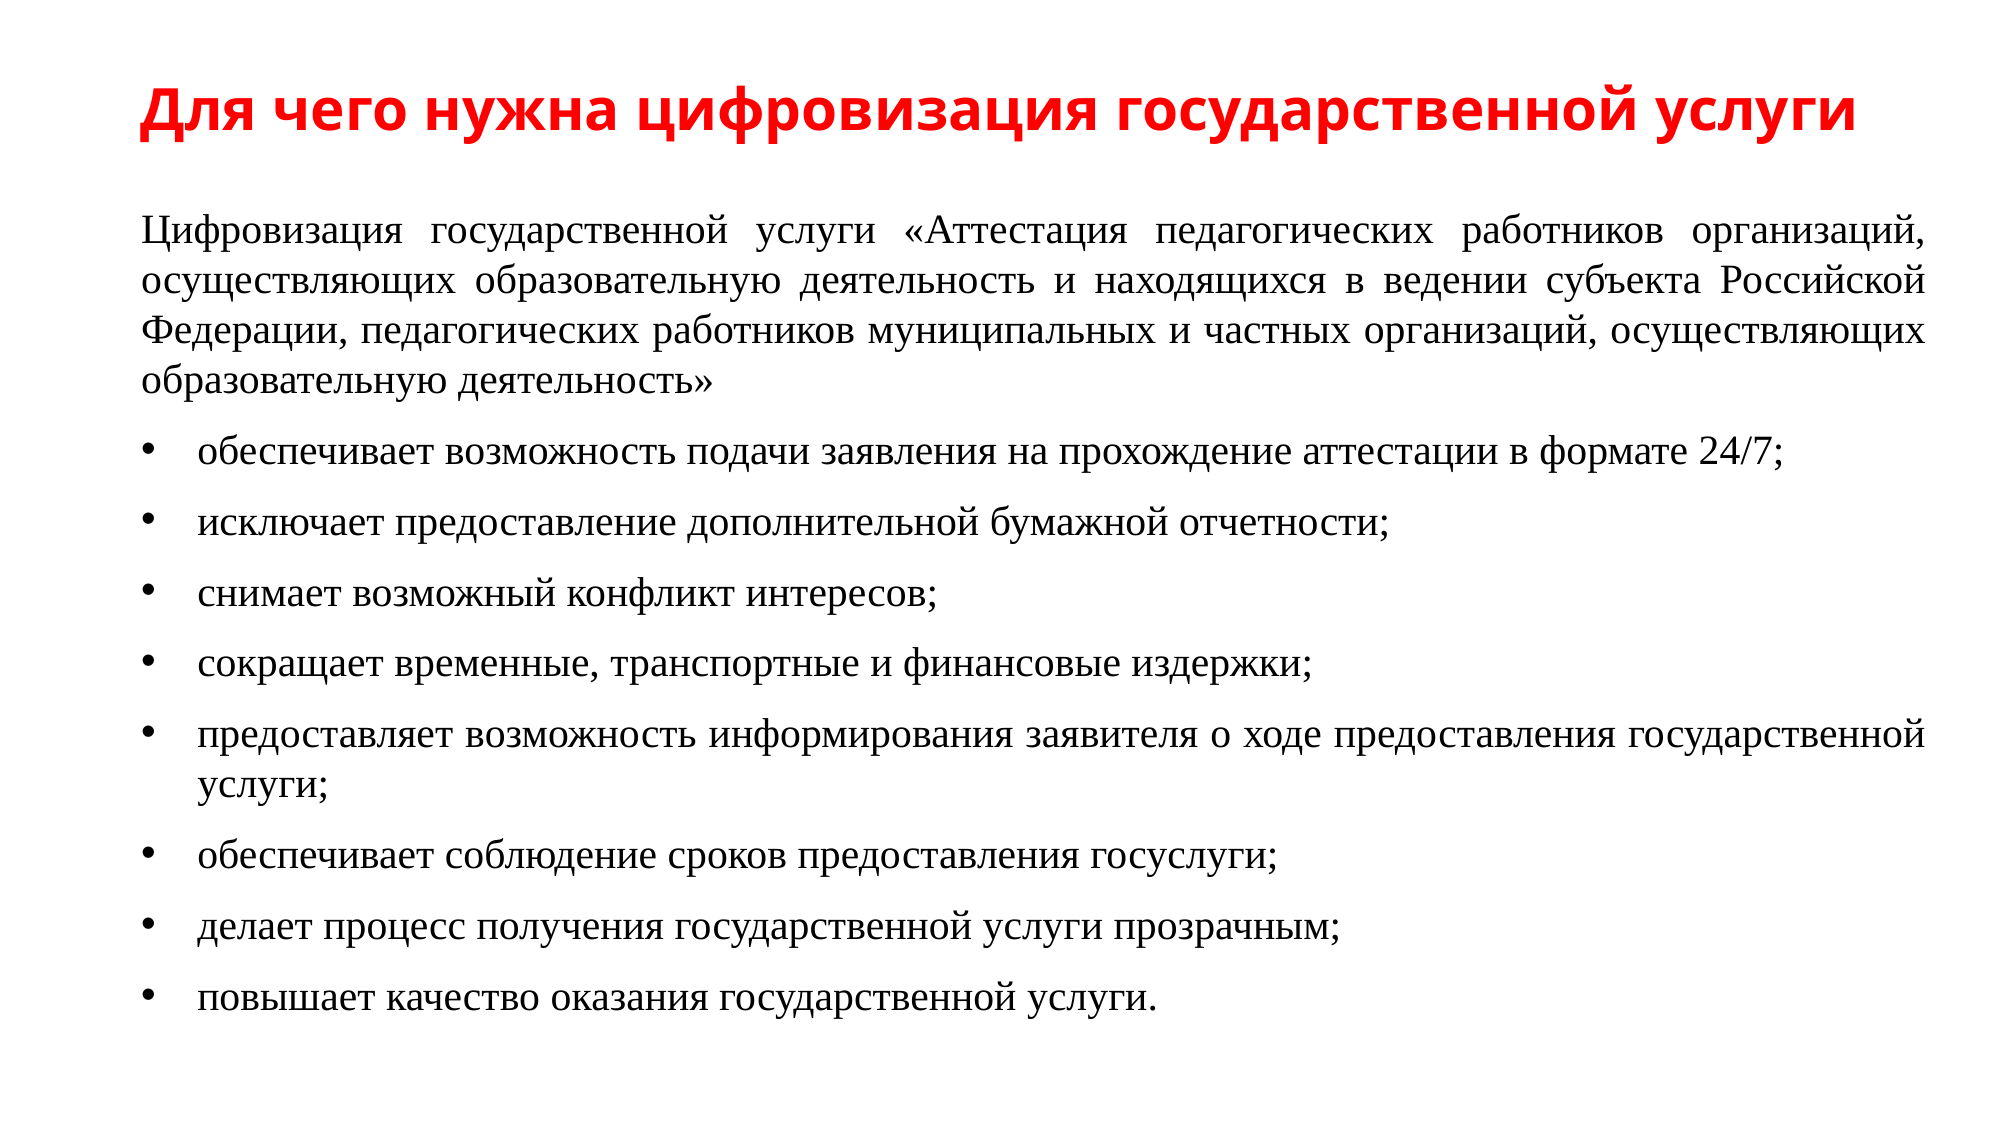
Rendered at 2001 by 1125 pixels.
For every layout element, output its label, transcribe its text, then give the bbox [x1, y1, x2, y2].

title Для чего нужна цифровизация государственной услуги [58, 51, 1942, 172]
list Цифровизация государственной услуги «Аттестация педагогических работников организаций, осуществляющих образовательную деятельность и находящихся в ведении субъекта Российской Федерации, педагогических работников муниципальных и частных организаций, осуществляющих образовательную деятельность» обеспечивает возможность подачи заявления на прохождение аттестации в формате 24/7; исключает предоставление дополнительной бумажной отчетности; снимает возможный конфликт интересов; сокращает временные, транспортные и финансовые издержки; предоставляет возможность информирования заявителя о ходе предоставления государственной услуги; обеспечивает соблюдение сроков предоставления госуслуги; делает процесс получения государственной услуги прозрачным; повышает качество оказания государственной услуги. [88, 194, 1942, 1097]
